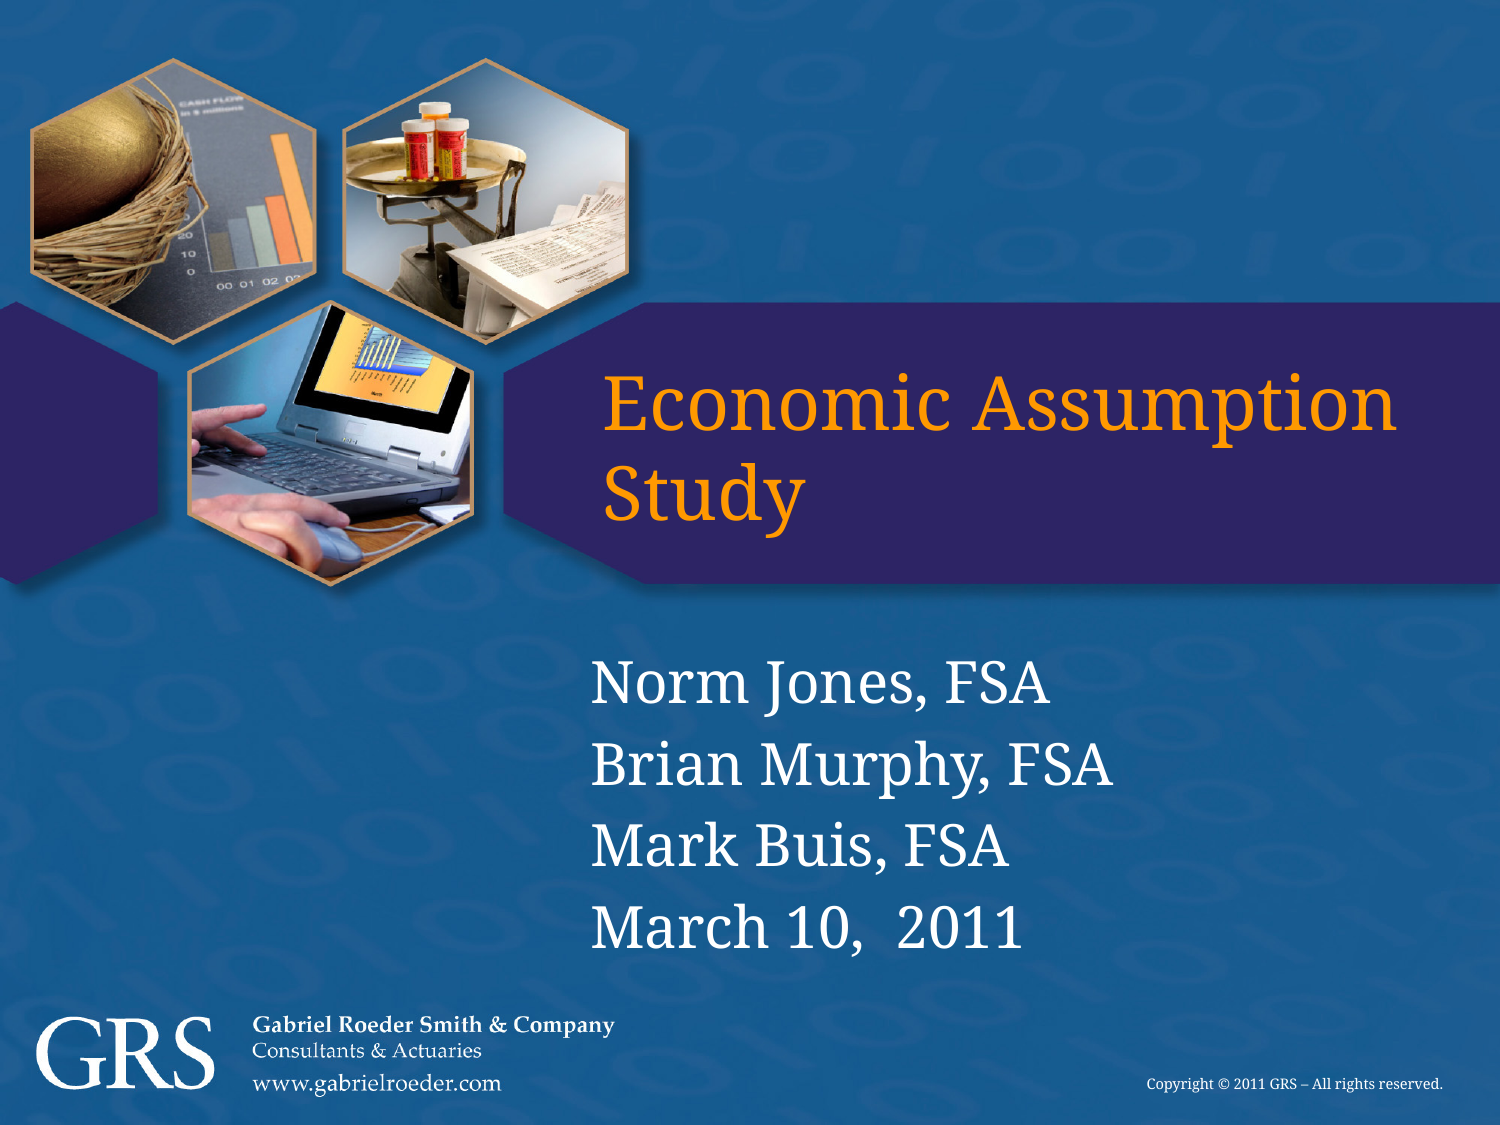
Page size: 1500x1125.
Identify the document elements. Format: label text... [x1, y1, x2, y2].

picture [0, 0, 1500, 1125]
subtitle Norm Jones, FSA Brian Murphy, FSA Mark Buis, FSA March 10, 2011 [574, 637, 1426, 926]
title Economic Assumption Study [587, 324, 1476, 567]
